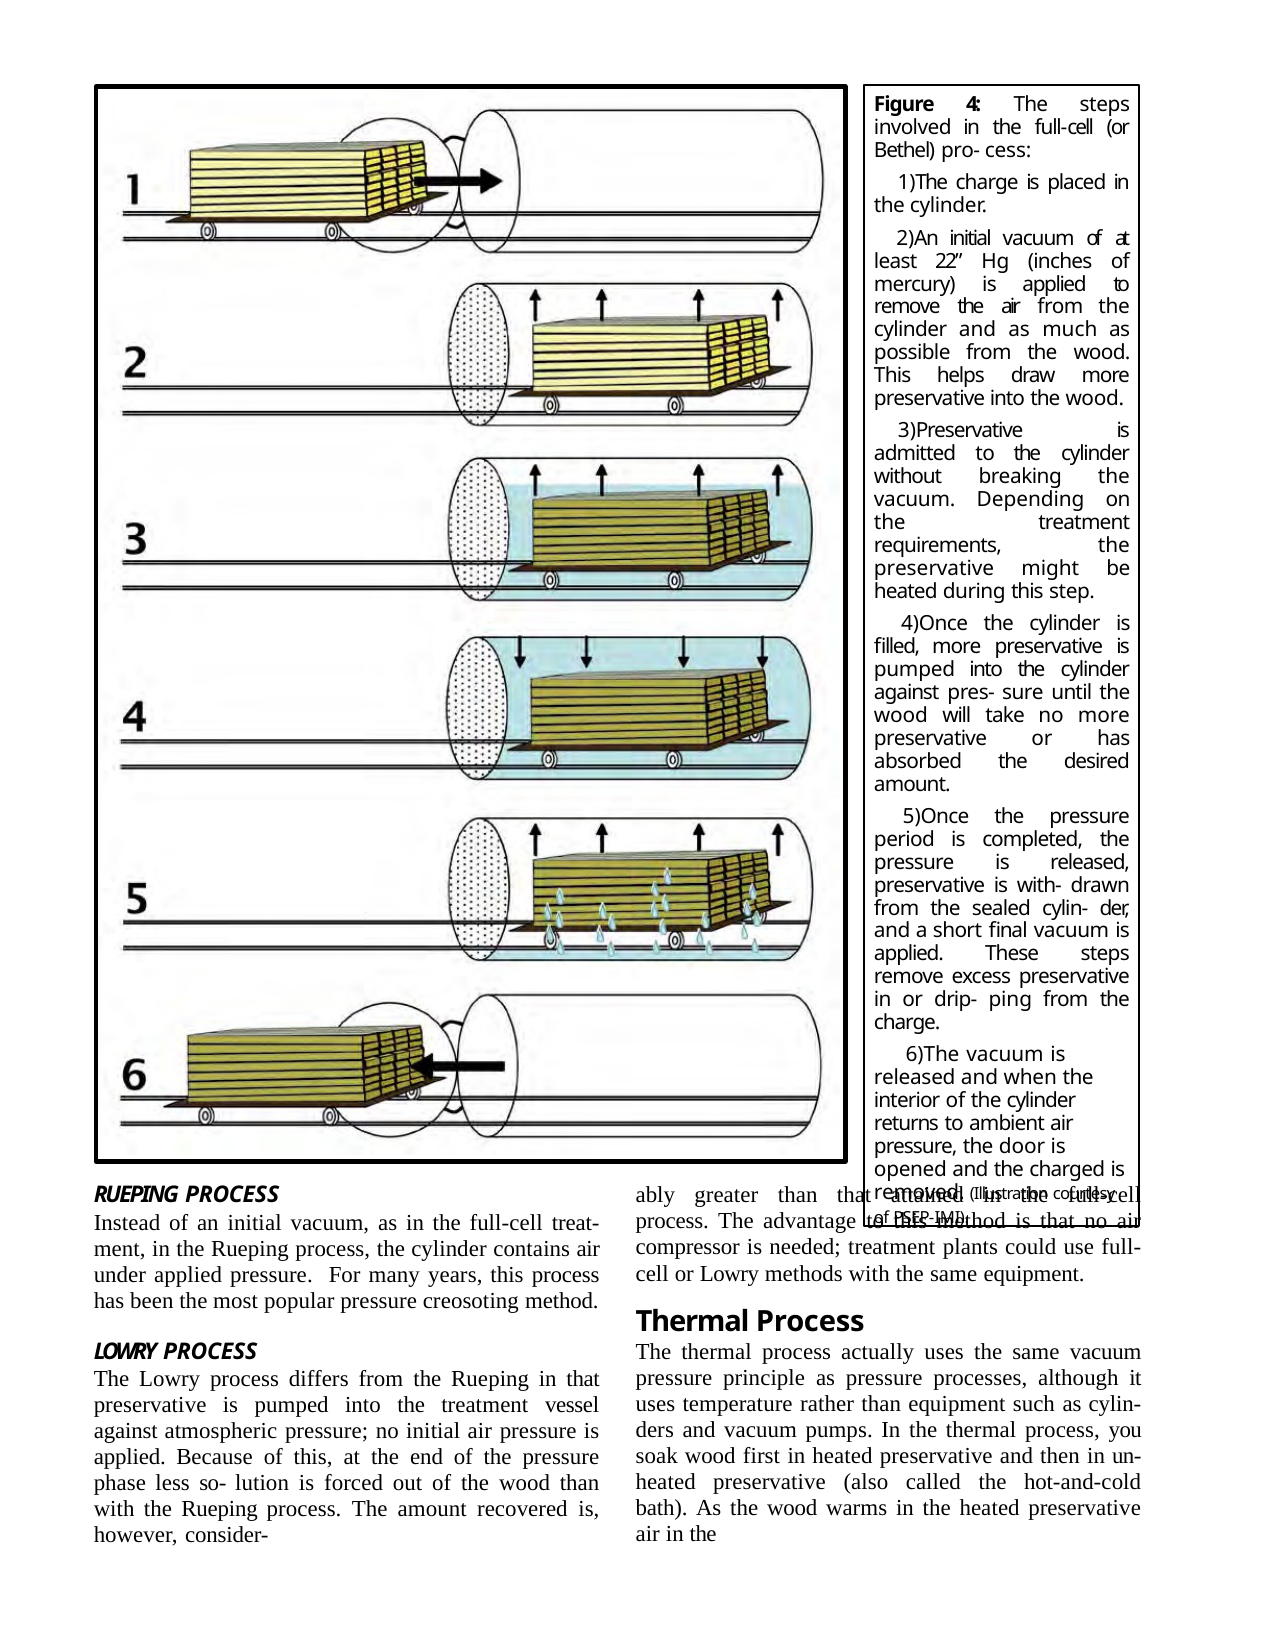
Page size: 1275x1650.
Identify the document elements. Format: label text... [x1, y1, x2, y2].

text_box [93, 84, 848, 1164]
text_box Lowry Process The Lowry process differs from the Rueping in that preservative is pumped into the treatment vessel against atmospheric pressure; no initial air pressure is applied. Because of this, at the end of the pressure phase less so- lution is forced out of the wood than with the Rueping process. The amount recovered is, however, consider- [91, 1334, 601, 1548]
text_box Rueping Process Instead of an initial vacuum, as in the full-cell treat- ment, in the Rueping process, the cylinder contains air under applied pressure. For many years, this process has been the most popular pressure creosoting method. [91, 1178, 601, 1313]
text_box ably greater than that attained in the full-cell process. The advantage to this method is that no air compressor is needed; treatment plants could use full-cell or Lowry methods with the same equipment. Thermal Process The thermal process actually uses the same vacuum pressure principle as pressure processes, although it uses temperature rather than equipment such as cylin- ders and vacuum pumps. In the thermal process, you soak wood first in heated preservative and then in un- heated preservative (also called the hot-and-cold bath). As the wood warms in the heated preservative air in the [633, 1177, 1143, 1546]
text_box Figure 4: The steps involved in the full-cell (or Bethel) pro- cess: The charge is placed in the cylinder. An initial vacuum of at least 22” Hg (inches of mercury) is applied to remove the air from the cylinder and as much as possible from the wood. This helps draw more preservative into the wood. Preservative is admitted to the cylinder without breaking the vacuum. Depending on the treatment requirements, the preservative might be heated during this step. Once the cylinder is filled, more preservative is pumped into the cylinder against pres- sure until the wood will take no more preservative or has absorbed the desired amount. Once the pressure period is completed, the pressure is released, preservative is with- drawn from the sealed cylin- der, and a short final vacuum is applied. These steps remove excess preservative in or drip- ping from the charge. The vacuum is released and when the interior of the cylinder returns to ambient air pressure, the door is opened and the charged is removed. (Illustration courtesy of PSEP-IMI). [863, 85, 1139, 1177]
